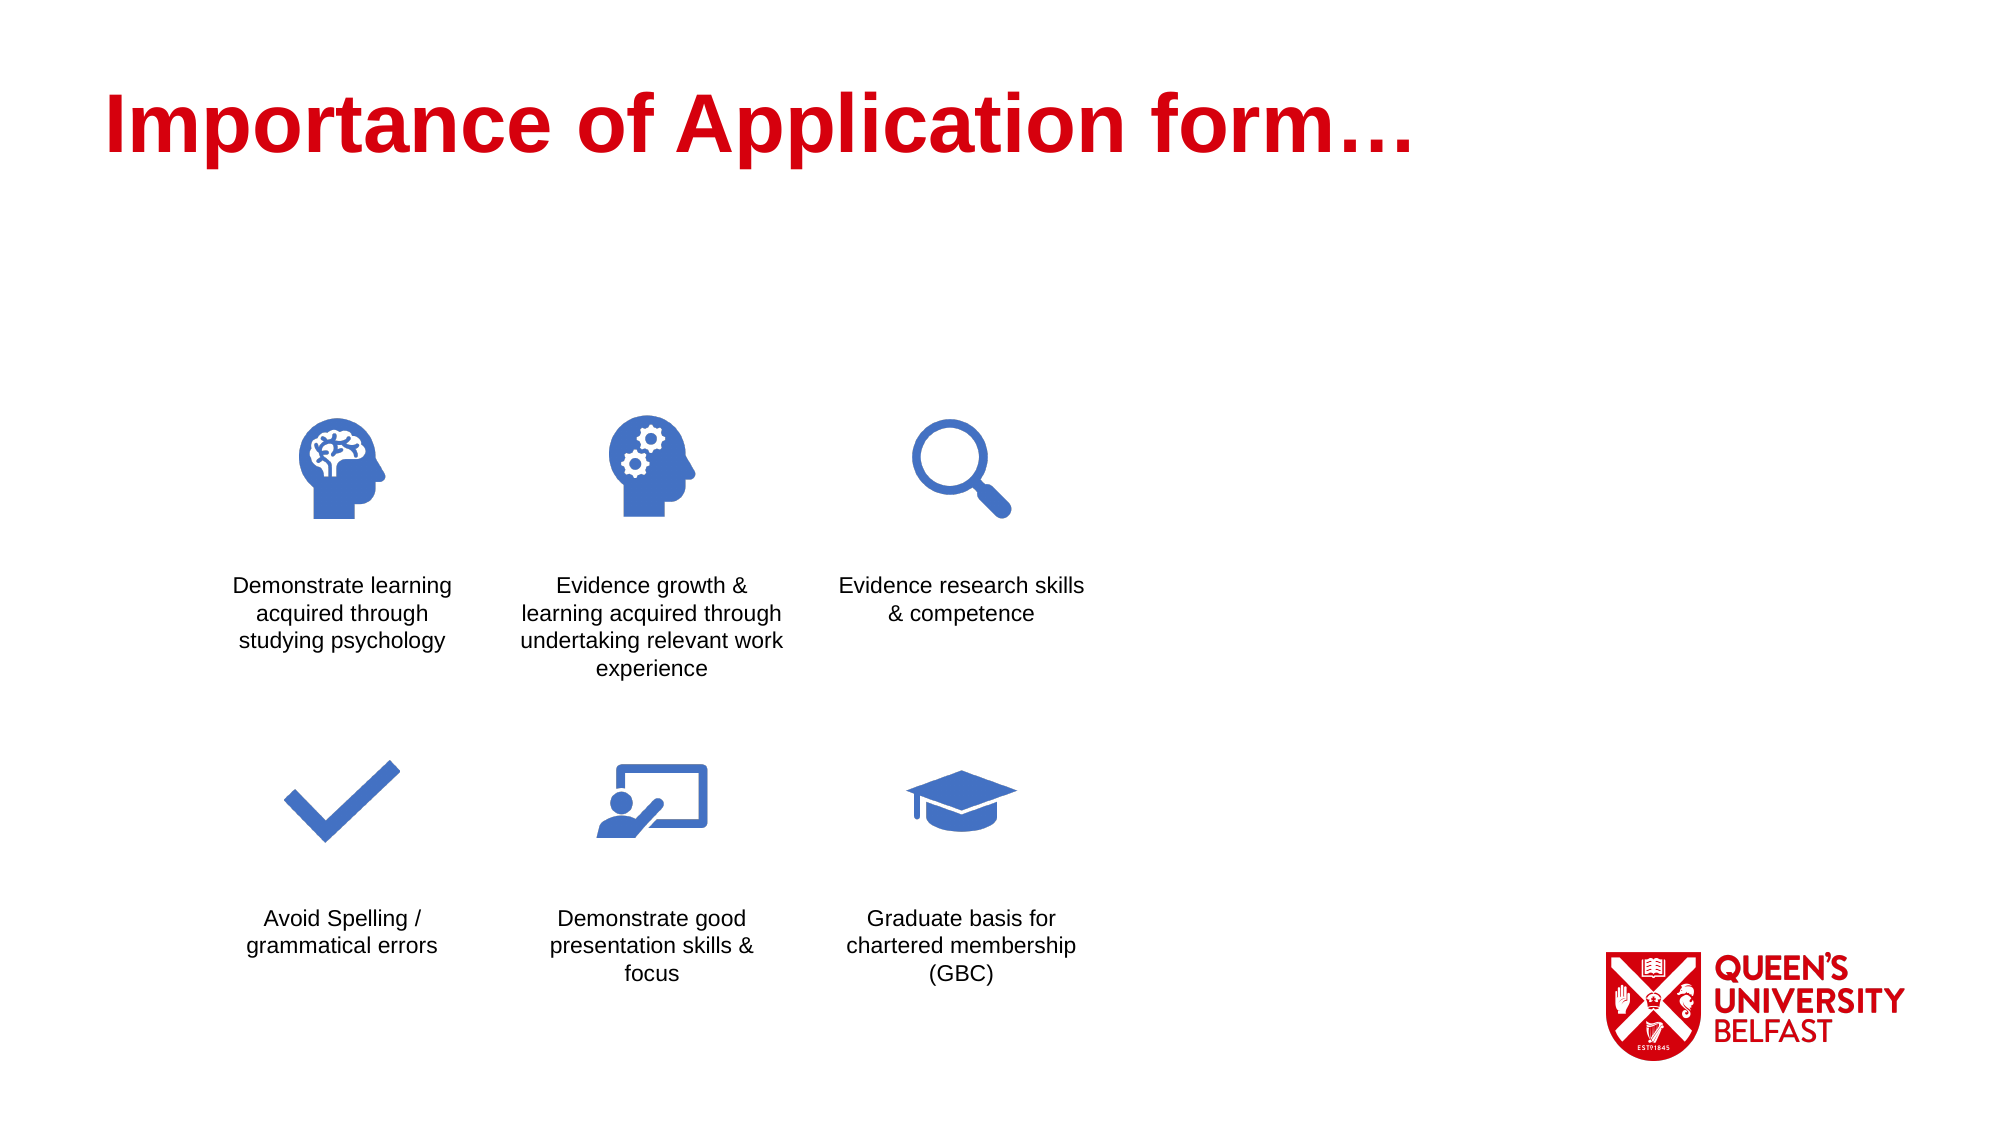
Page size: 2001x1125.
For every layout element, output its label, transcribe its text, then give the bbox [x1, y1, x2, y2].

picture [1605, 948, 1906, 1065]
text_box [89, 353, 1214, 1065]
list Importance of Application form… [90, 72, 1460, 303]
